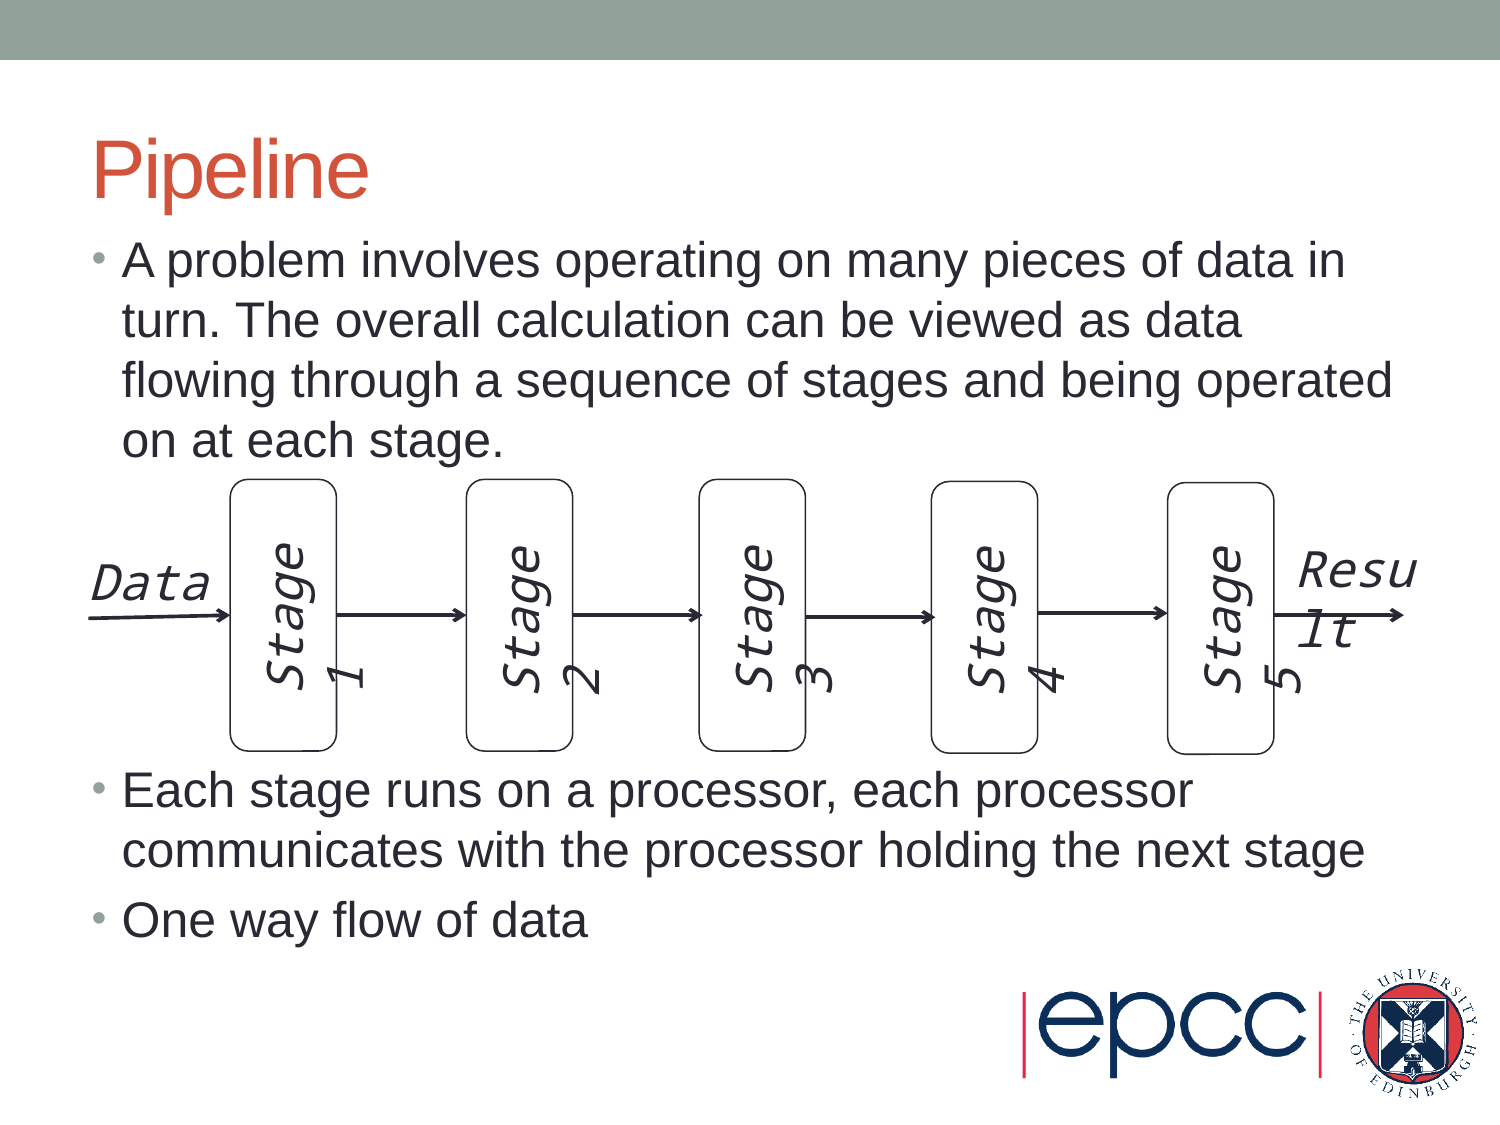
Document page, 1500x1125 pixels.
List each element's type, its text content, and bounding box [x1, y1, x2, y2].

list A problem involves operating on many pieces of data in turn. The overall calculation can be viewed as data flowing through a sequence of stages and being operated on at each stage. Each stage runs on a processor, each processor communicates with the processor holding the next stage One way flow of data [76, 219, 1427, 477]
picture [1348, 968, 1478, 1098]
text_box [74, 479, 1446, 755]
picture [1012, 982, 1330, 1086]
list A problem involves operating on many pieces of data in turn. The overall calculation can be viewed as data flowing through a sequence of stages and being operated on at each stage. Each stage runs on a processor, each processor communicates with the processor holding the next stage One way flow of data [76, 762, 1427, 976]
title Pipeline [75, 87, 1425, 244]
